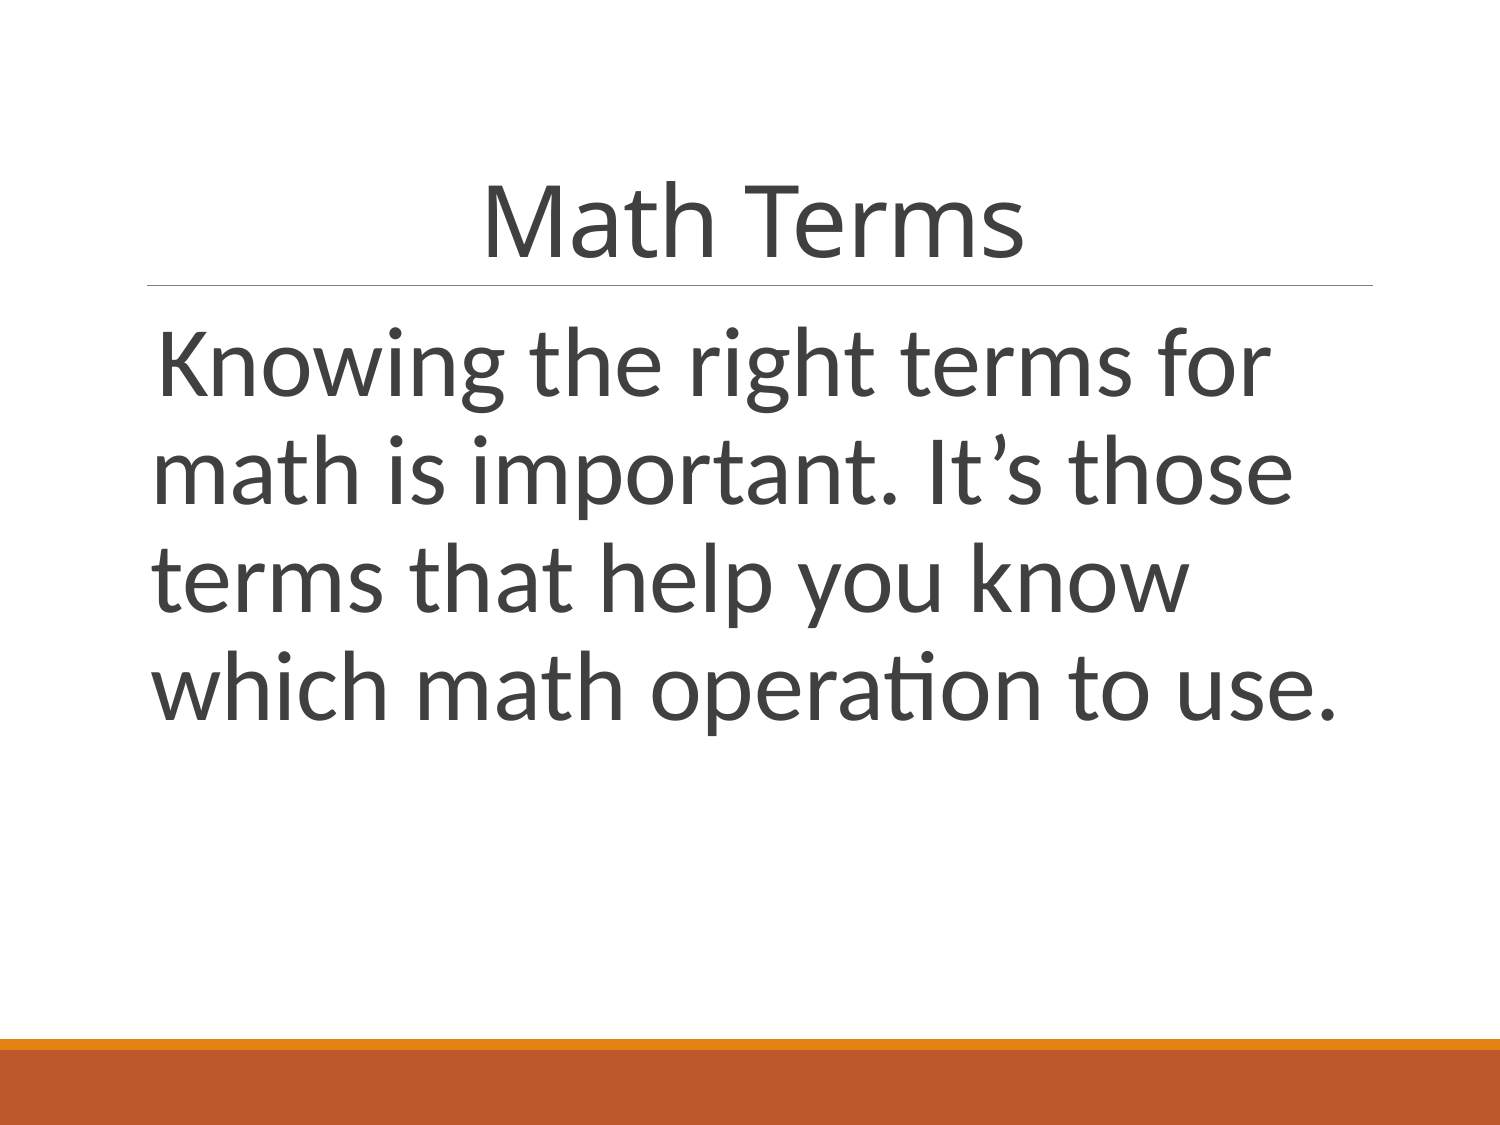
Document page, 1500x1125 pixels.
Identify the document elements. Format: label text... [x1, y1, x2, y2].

list Knowing the right terms for math is important. It’s those terms that help you know which math operation to use. [135, 302, 1373, 963]
title Math Terms [135, 47, 1373, 285]
